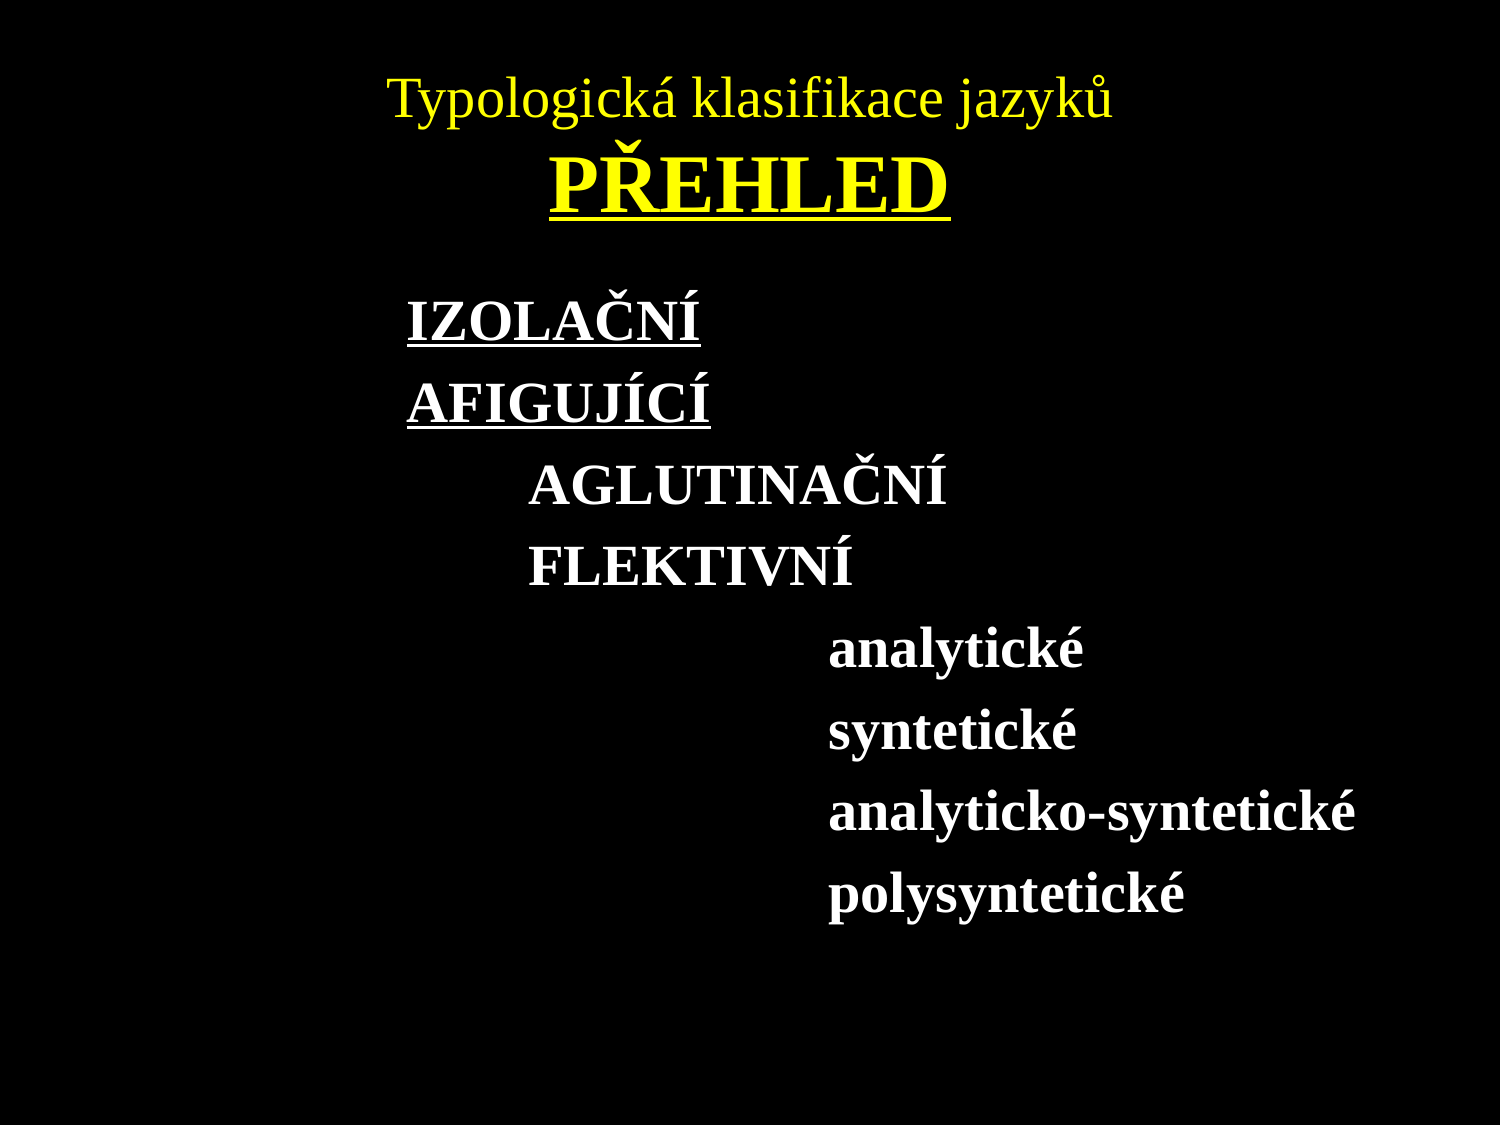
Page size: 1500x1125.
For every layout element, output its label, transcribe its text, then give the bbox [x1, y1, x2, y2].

list IZOLAČNÍ AFIGUJÍCÍ AGLUTINAČNÍ FLEKTIVNÍ analytické syntetické analyticko-syntetické polysyntetické [62, 274, 1388, 1051]
title Typologická klasifikace jazyků PŘEHLED [112, 62, 1388, 226]
